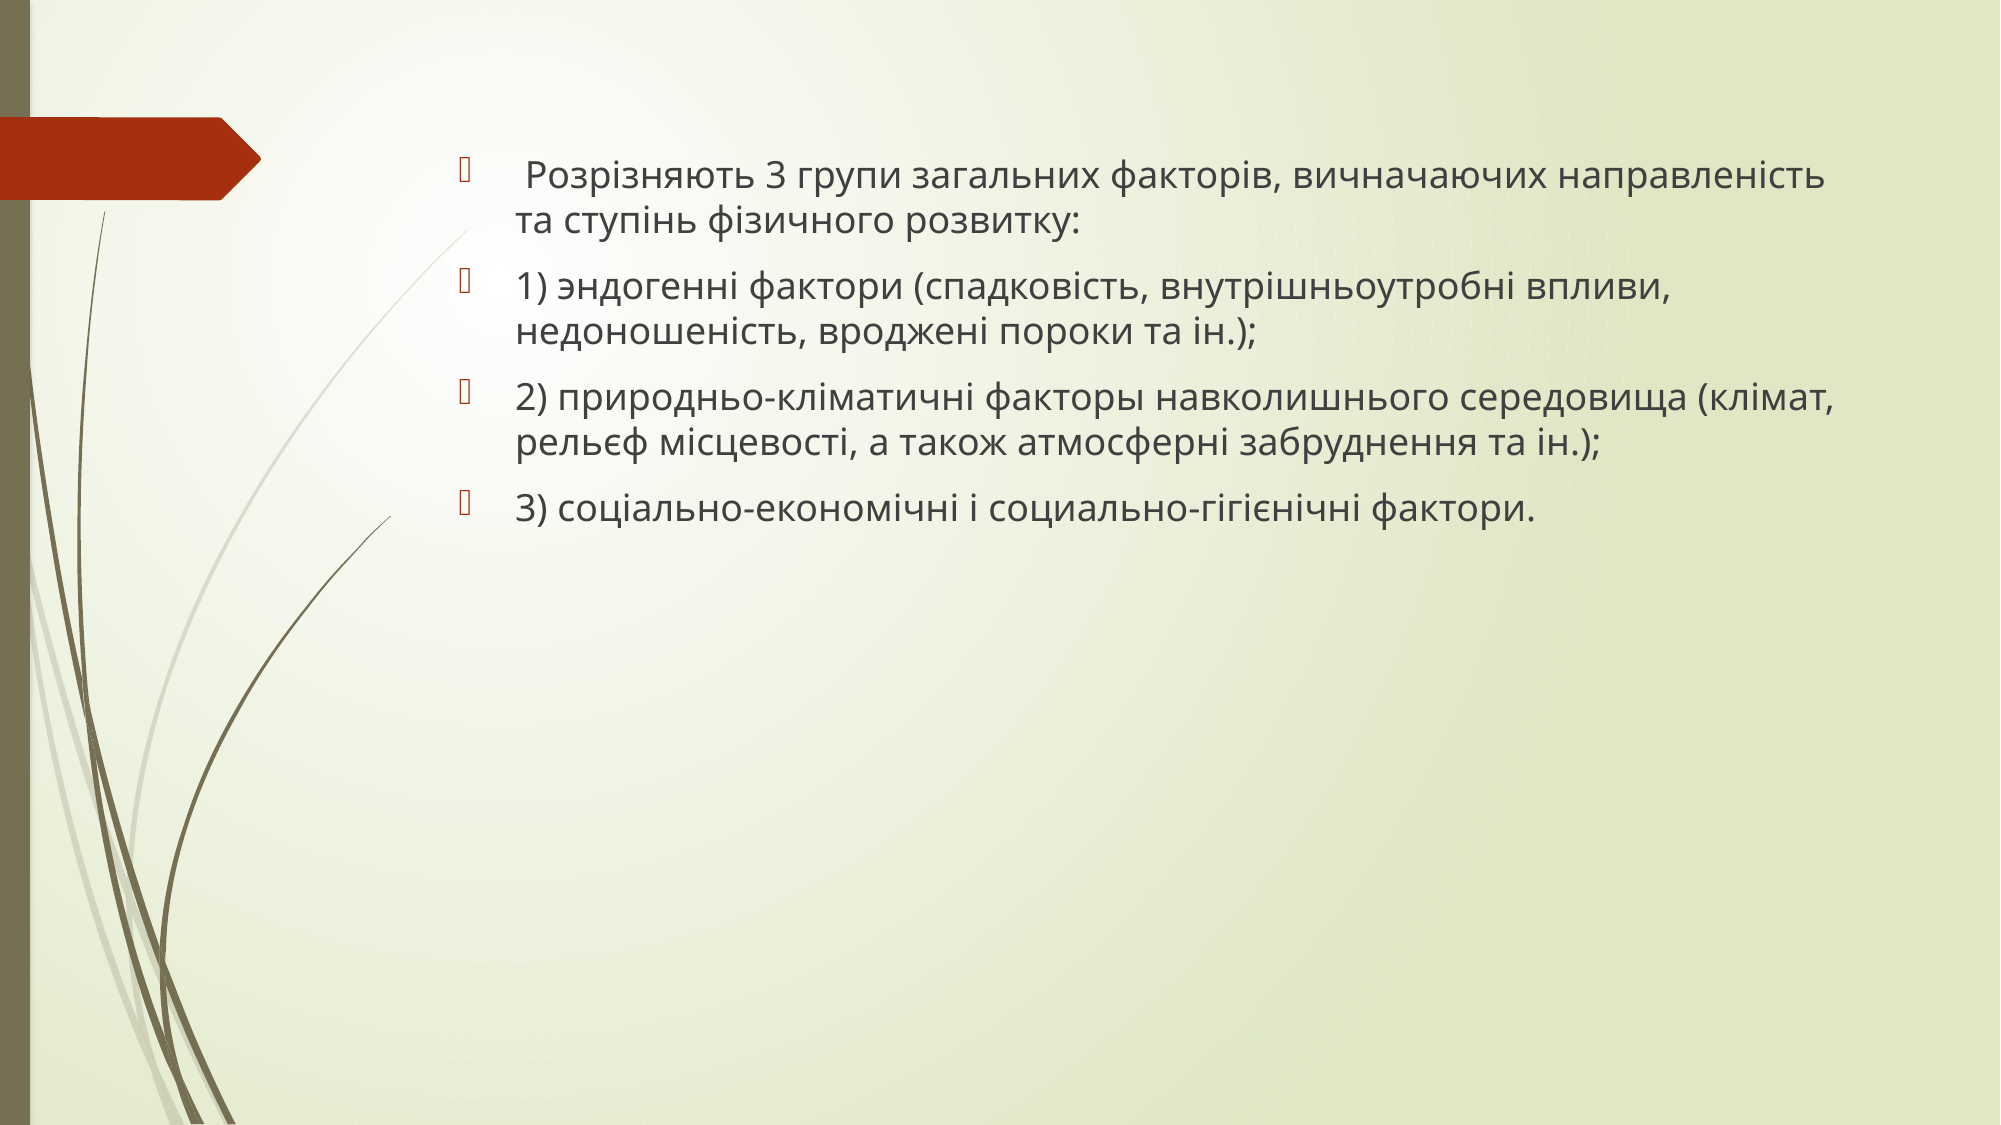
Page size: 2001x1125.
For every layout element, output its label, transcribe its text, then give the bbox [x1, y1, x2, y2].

list Розрізняють 3 групи загальних факторів, вичначаючих направленість та ступінь фізичного розвитку: 1) эндогенні фактори (спадковість, внутрішньоутробні впливи, недоношеність, вроджені пороки та ін.); 2) природньо-кліматичні факторы навколишнього середовища (клімат, рельєф місцевості, а також атмосферні забруднення та ін.); 3) соціально-економічні і социально-гігієнічні фактори. [443, 143, 1888, 970]
